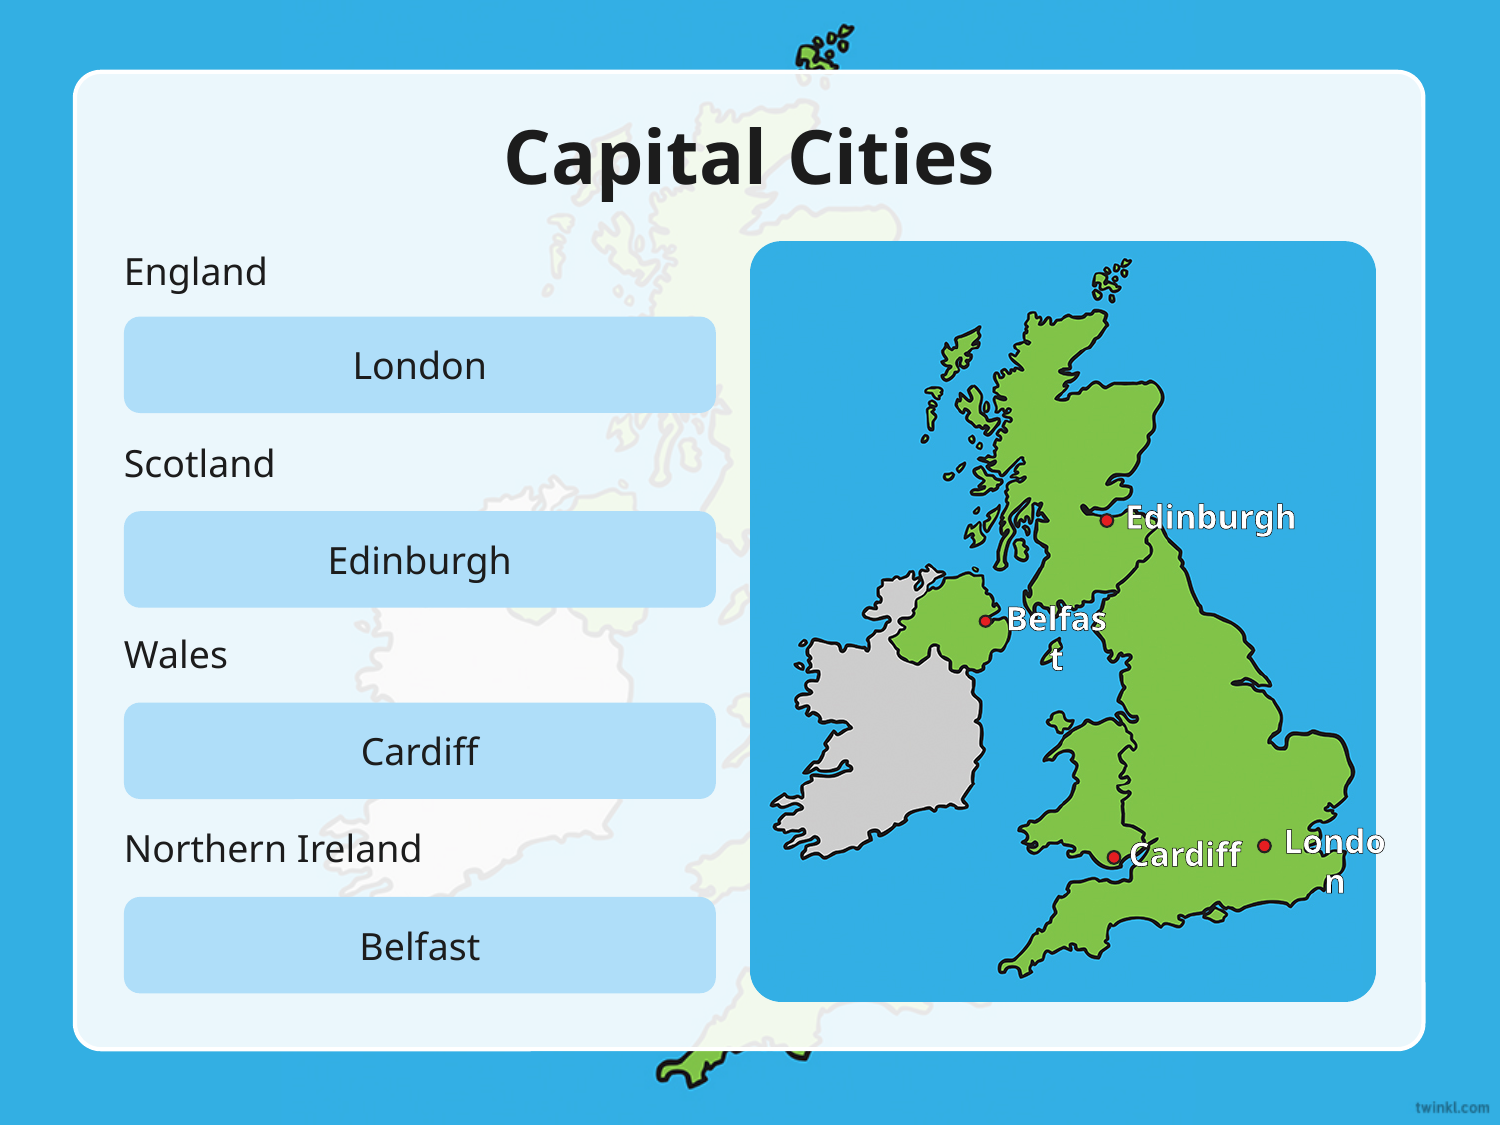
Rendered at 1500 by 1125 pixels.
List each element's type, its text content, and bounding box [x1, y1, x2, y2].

text_box Cardiff [122, 701, 717, 801]
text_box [1107, 825, 1257, 882]
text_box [1257, 812, 1406, 869]
text_box Scotland [123, 439, 749, 485]
text_box Wales [123, 630, 749, 676]
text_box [979, 589, 1129, 686]
text_box Edinburgh [122, 510, 717, 609]
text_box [1100, 488, 1315, 544]
text_box England [123, 248, 749, 294]
picture [0, 0, 1500, 1125]
title Capital Cities [73, 76, 1426, 244]
text_box London [122, 315, 717, 415]
text_box Northern Ireland [123, 825, 749, 871]
text_box Belfast [122, 895, 717, 995]
